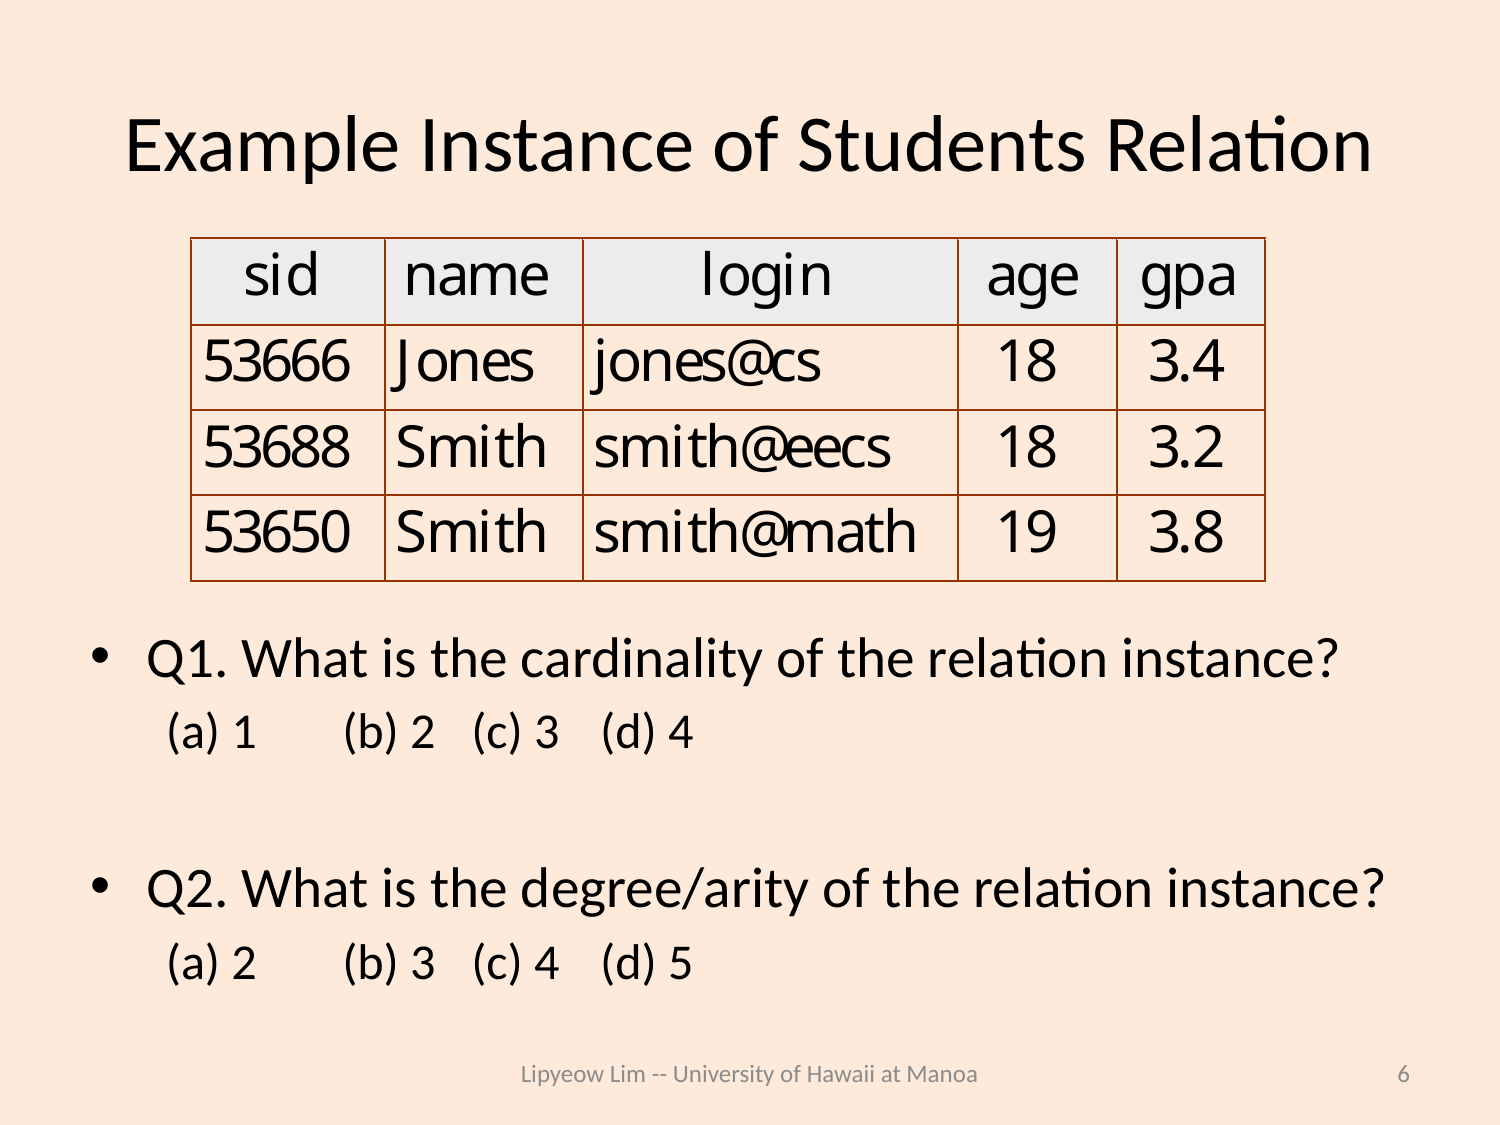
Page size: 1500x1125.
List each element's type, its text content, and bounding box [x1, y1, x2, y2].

title Example Instance of Students Relation [74, 44, 1426, 233]
slide_number 6 [1074, 1042, 1425, 1103]
footer Lipyeow Lim -- University of Hawaii at Manoa [450, 1042, 1050, 1103]
list Q1. What is the cardinality of the relation instance? (a) 1 (b) 2 (c) 3 (d) 4 Q2. What is the degree/arity of the relation instance? (a) 2 (b) 3 (c) 4 (d) 5 [74, 612, 1426, 1006]
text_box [174, 237, 1290, 653]
